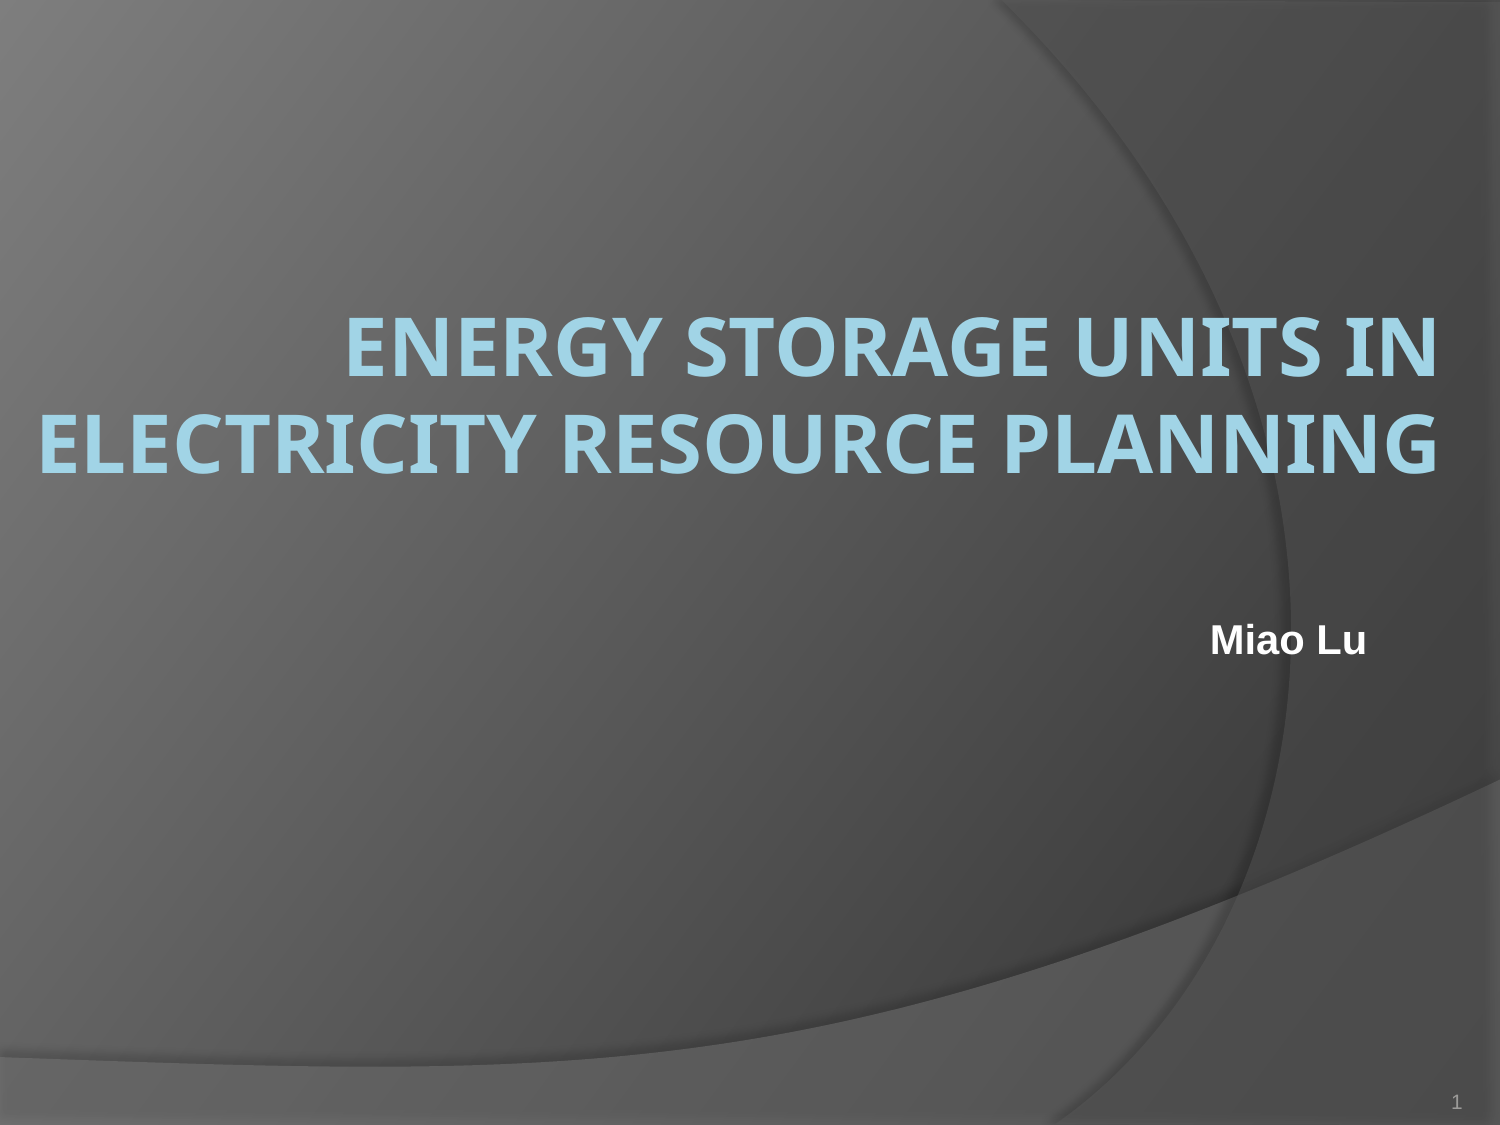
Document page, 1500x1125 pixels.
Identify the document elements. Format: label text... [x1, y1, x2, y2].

subtitle Miao Lu [311, 375, 1375, 663]
title Energy Storage Units in Electricity Resource Planning [24, 287, 1450, 529]
slide_number 1 [1337, 1053, 1463, 1114]
